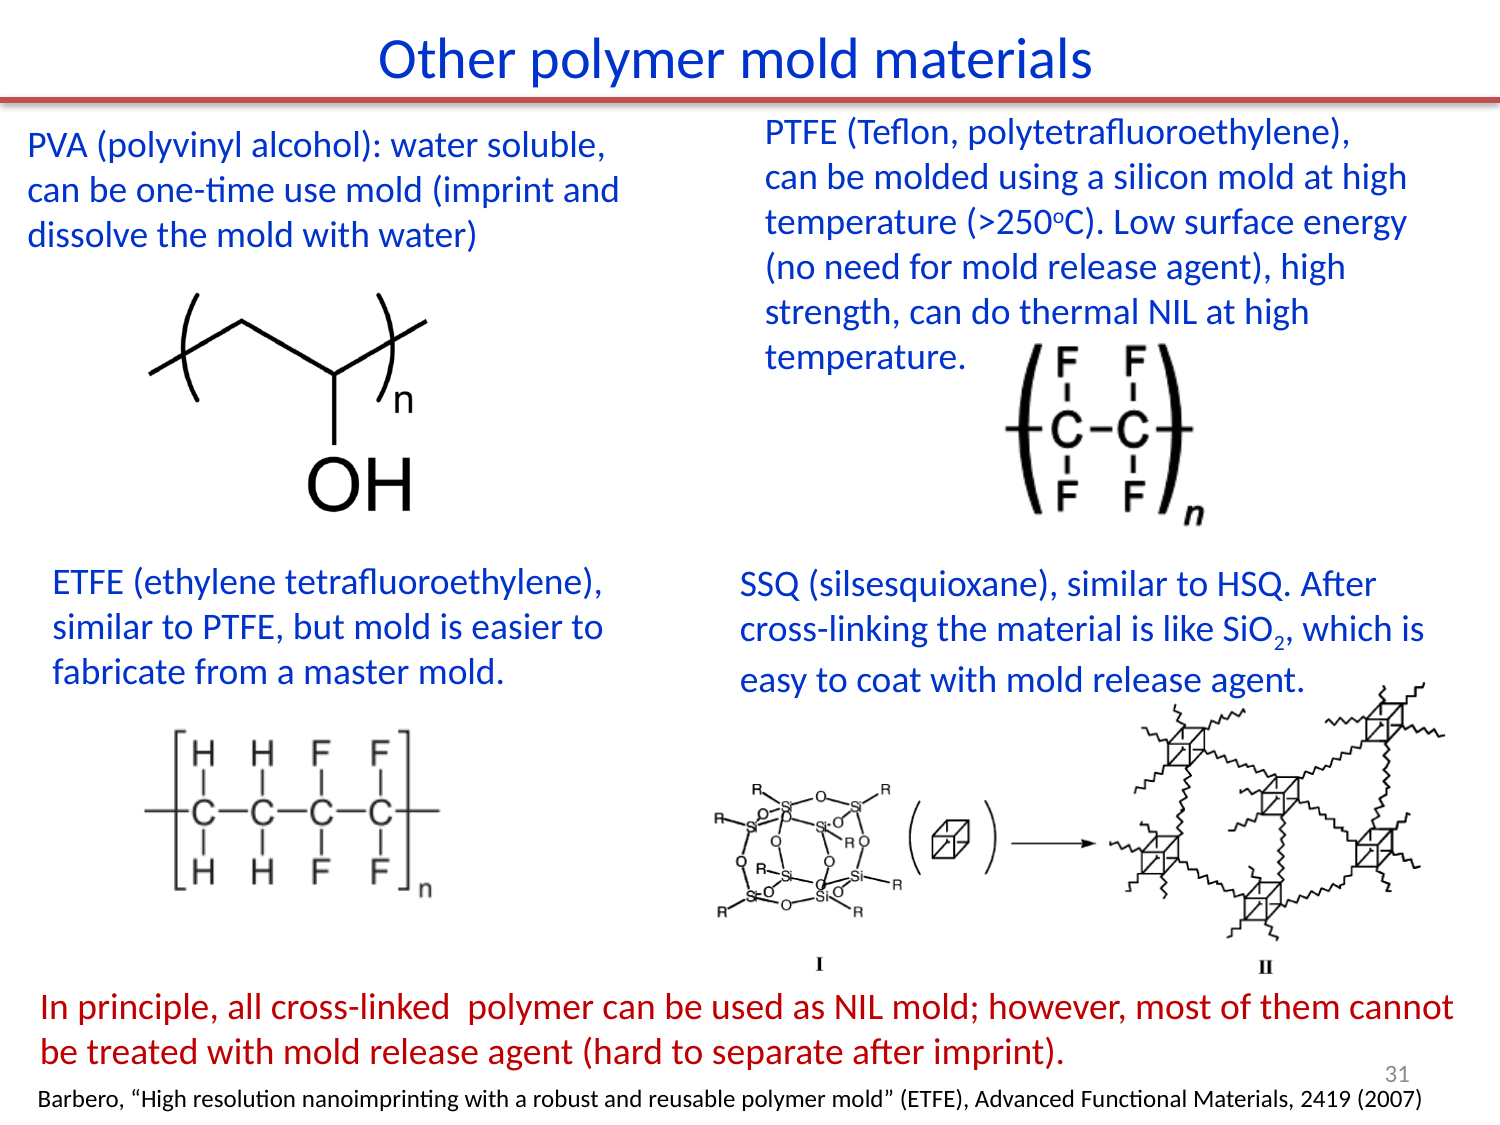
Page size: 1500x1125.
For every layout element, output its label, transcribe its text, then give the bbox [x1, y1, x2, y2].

text_box Barbero, “High resolution nanoimprinting with a robust and reusable polymer mold” (ETFE), Advanced Functional Materials, 2419 (2007) [22, 1074, 1441, 1120]
text_box Other polymer mold materials [364, 12, 1109, 95]
picture [974, 320, 1238, 551]
picture [124, 262, 451, 534]
text_box ETFE (ethylene tetrafluoroethylene), similar to PTFE, but mold is easier to fabricate from a master mold. [37, 549, 650, 700]
text_box In principle, all cross-linked polymer can be used as NIL mold; however, most of them cannot be treated with mold release agent (hard to separate after imprint). [24, 974, 1475, 1080]
text_box PTFE (Teflon, polytetrafluoroethylene), can be molded using a silicon mold at high temperature (>250oC). Low surface energy (no need for mold release agent), high strength, can do thermal NIL at high temperature. [749, 109, 1425, 385]
picture [137, 726, 448, 902]
slide_number 31 [1074, 1042, 1425, 1103]
text_box SSQ (silsesquioxane), similar to HSQ. After cross-linking the material is like SiO2, which is easy to coat with mold release agent. [725, 551, 1450, 675]
picture [688, 676, 1451, 980]
text_box PVA (polyvinyl alcohol): water soluble, can be one-time use mold (imprint and dissolve the mold with water) [12, 112, 638, 263]
